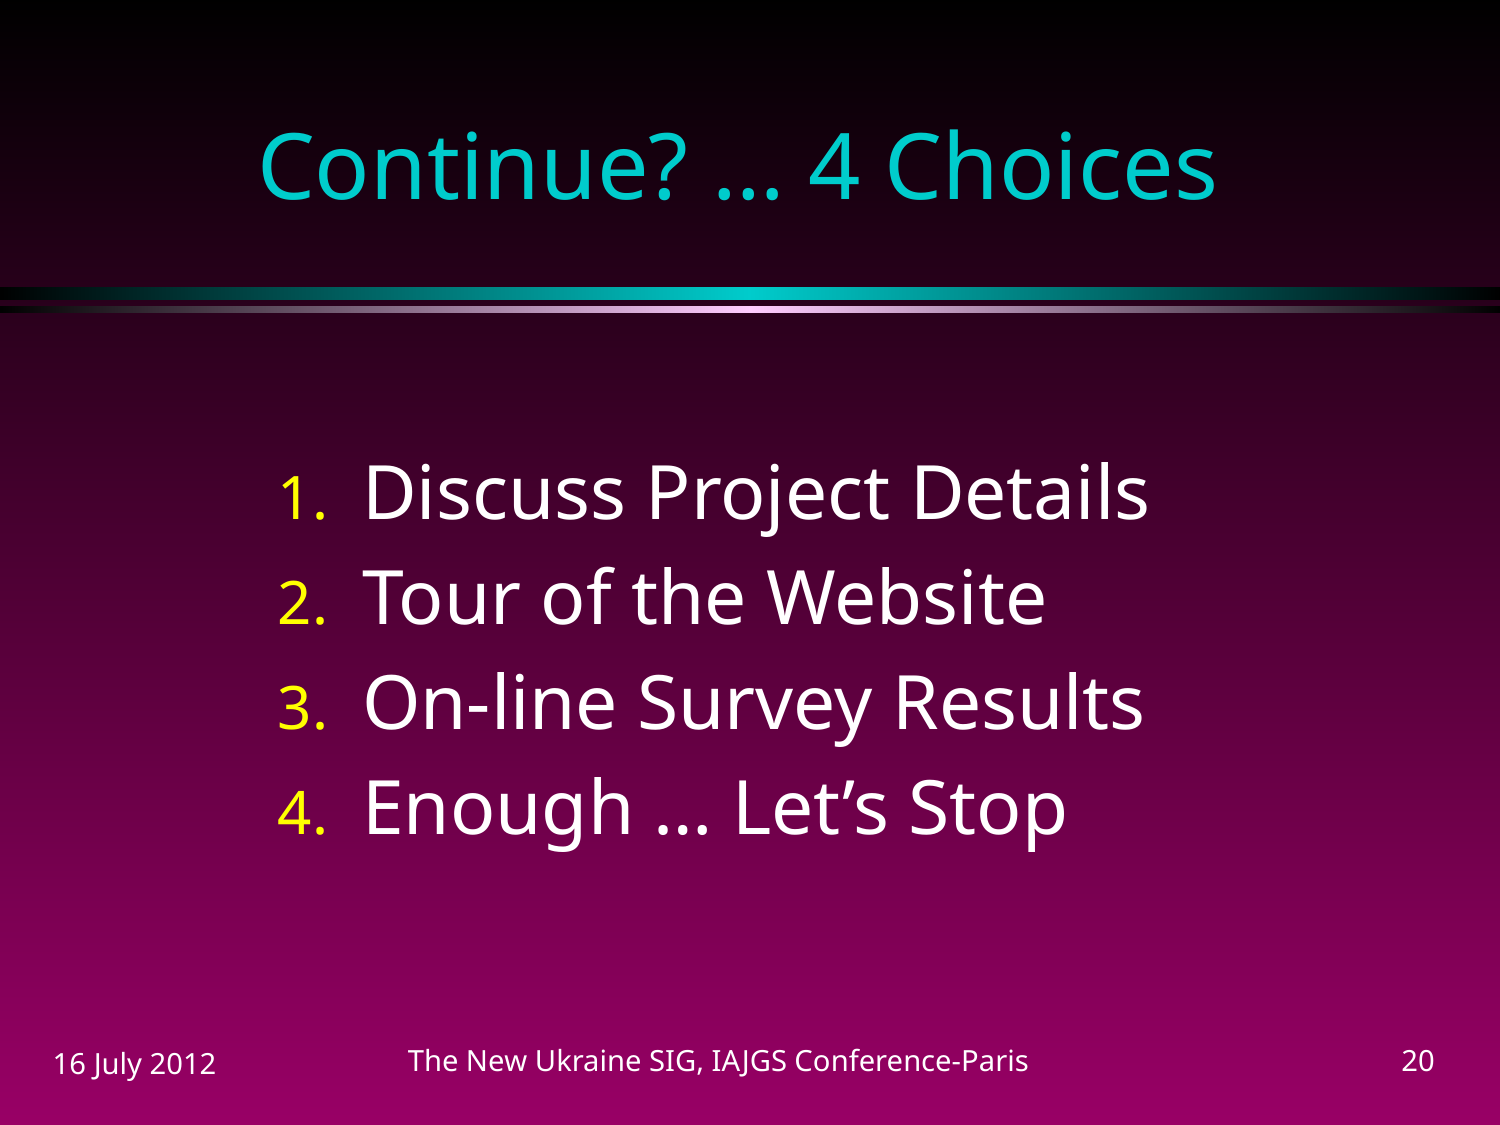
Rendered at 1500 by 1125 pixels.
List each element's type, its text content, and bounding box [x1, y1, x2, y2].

slide_number 20 [1149, 1025, 1450, 1100]
list Discuss Project Details Tour of the Website On-line Survey Results Enough … Let’s Stop [262, 437, 1263, 938]
footer The New Ukraine SIG, IAJGS Conference-Paris [324, 1025, 1113, 1100]
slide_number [37, 1025, 300, 1100]
title Continue? … 4 Choices [75, 75, 1425, 225]
